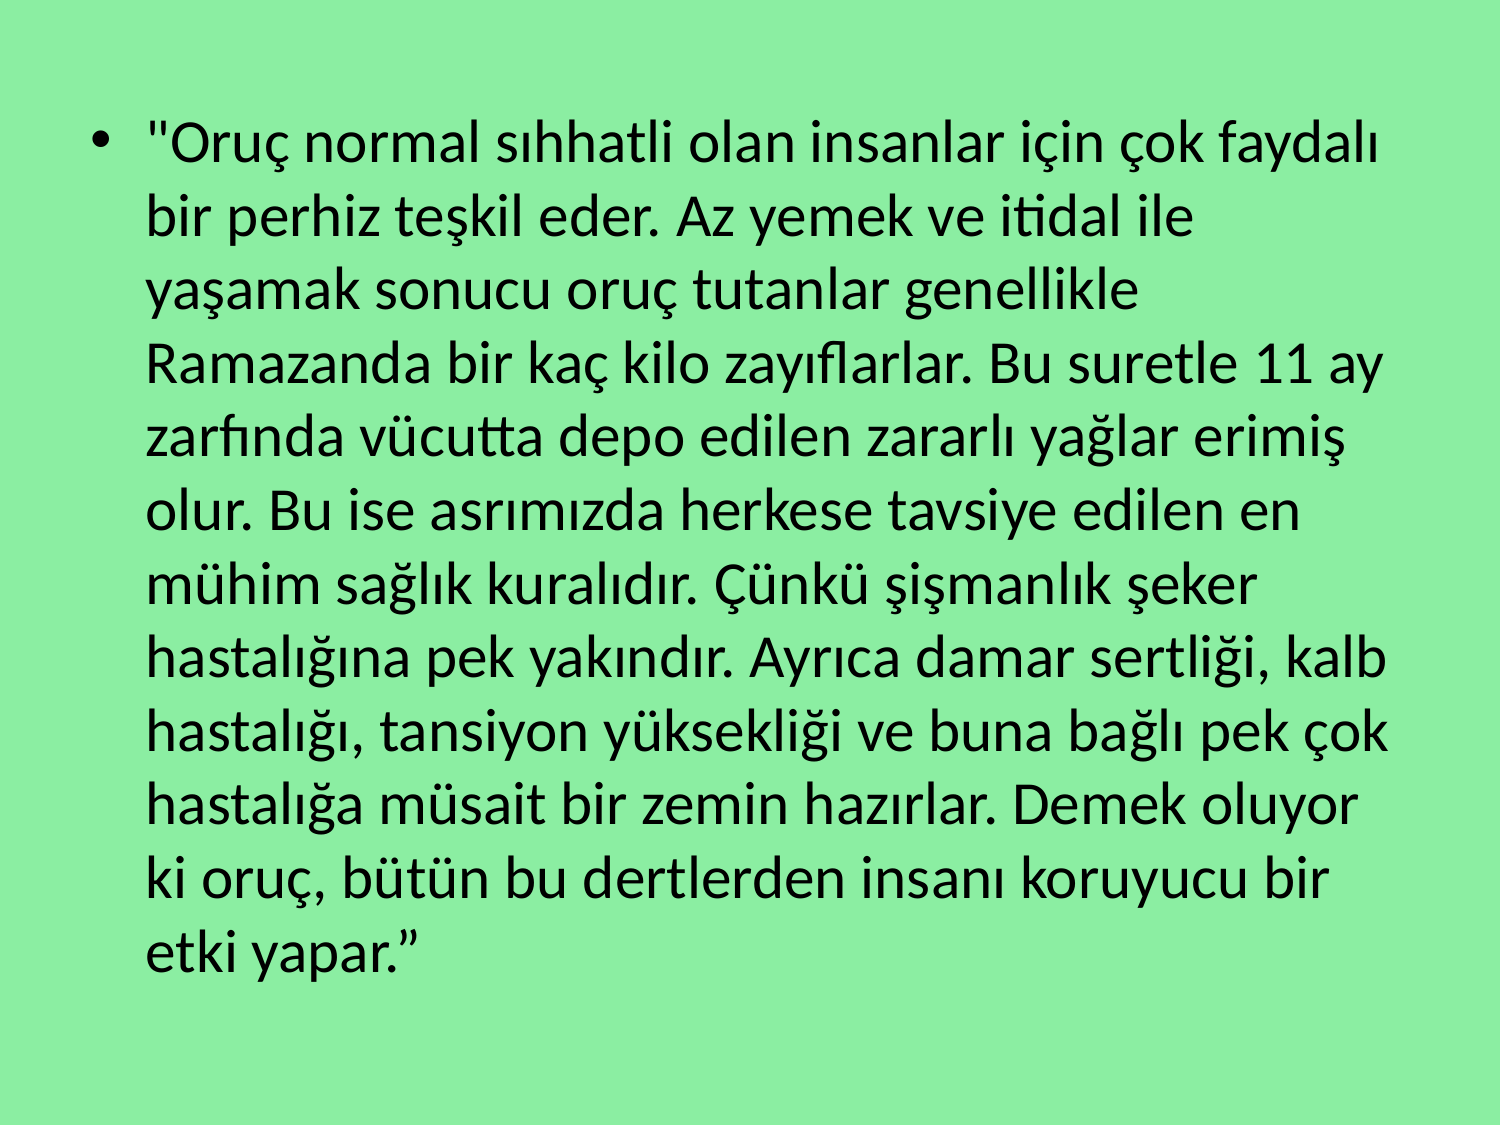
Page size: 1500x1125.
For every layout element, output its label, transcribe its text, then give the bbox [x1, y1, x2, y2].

list "Oruç normal sıhhatli olan insanlar için çok faydalı bir perhiz teşkil eder. Az yemek ve itidal ile yaşamak sonucu oruç tutanlar genellikle Ramazanda bir kaç kilo zayıflarlar. Bu suretle 11 ay zarfında vücutta depo edilen zararlı yağlar erimiş olur. Bu ise asrımızda herkese tavsiye edilen en mühim sağlık kuralıdır. Çünkü şişmanlık şeker hastalığına pek yakındır. Ayrıca damar sertliği, kalb hastalığı, tansiyon yüksekliği ve buna bağlı pek çok hastalığa müsait bir zemin hazırlar. Demek oluyor ki oruç, bütün bu dertlerden insanı koruyucu bir etki yapar.” [75, 93, 1425, 1005]
